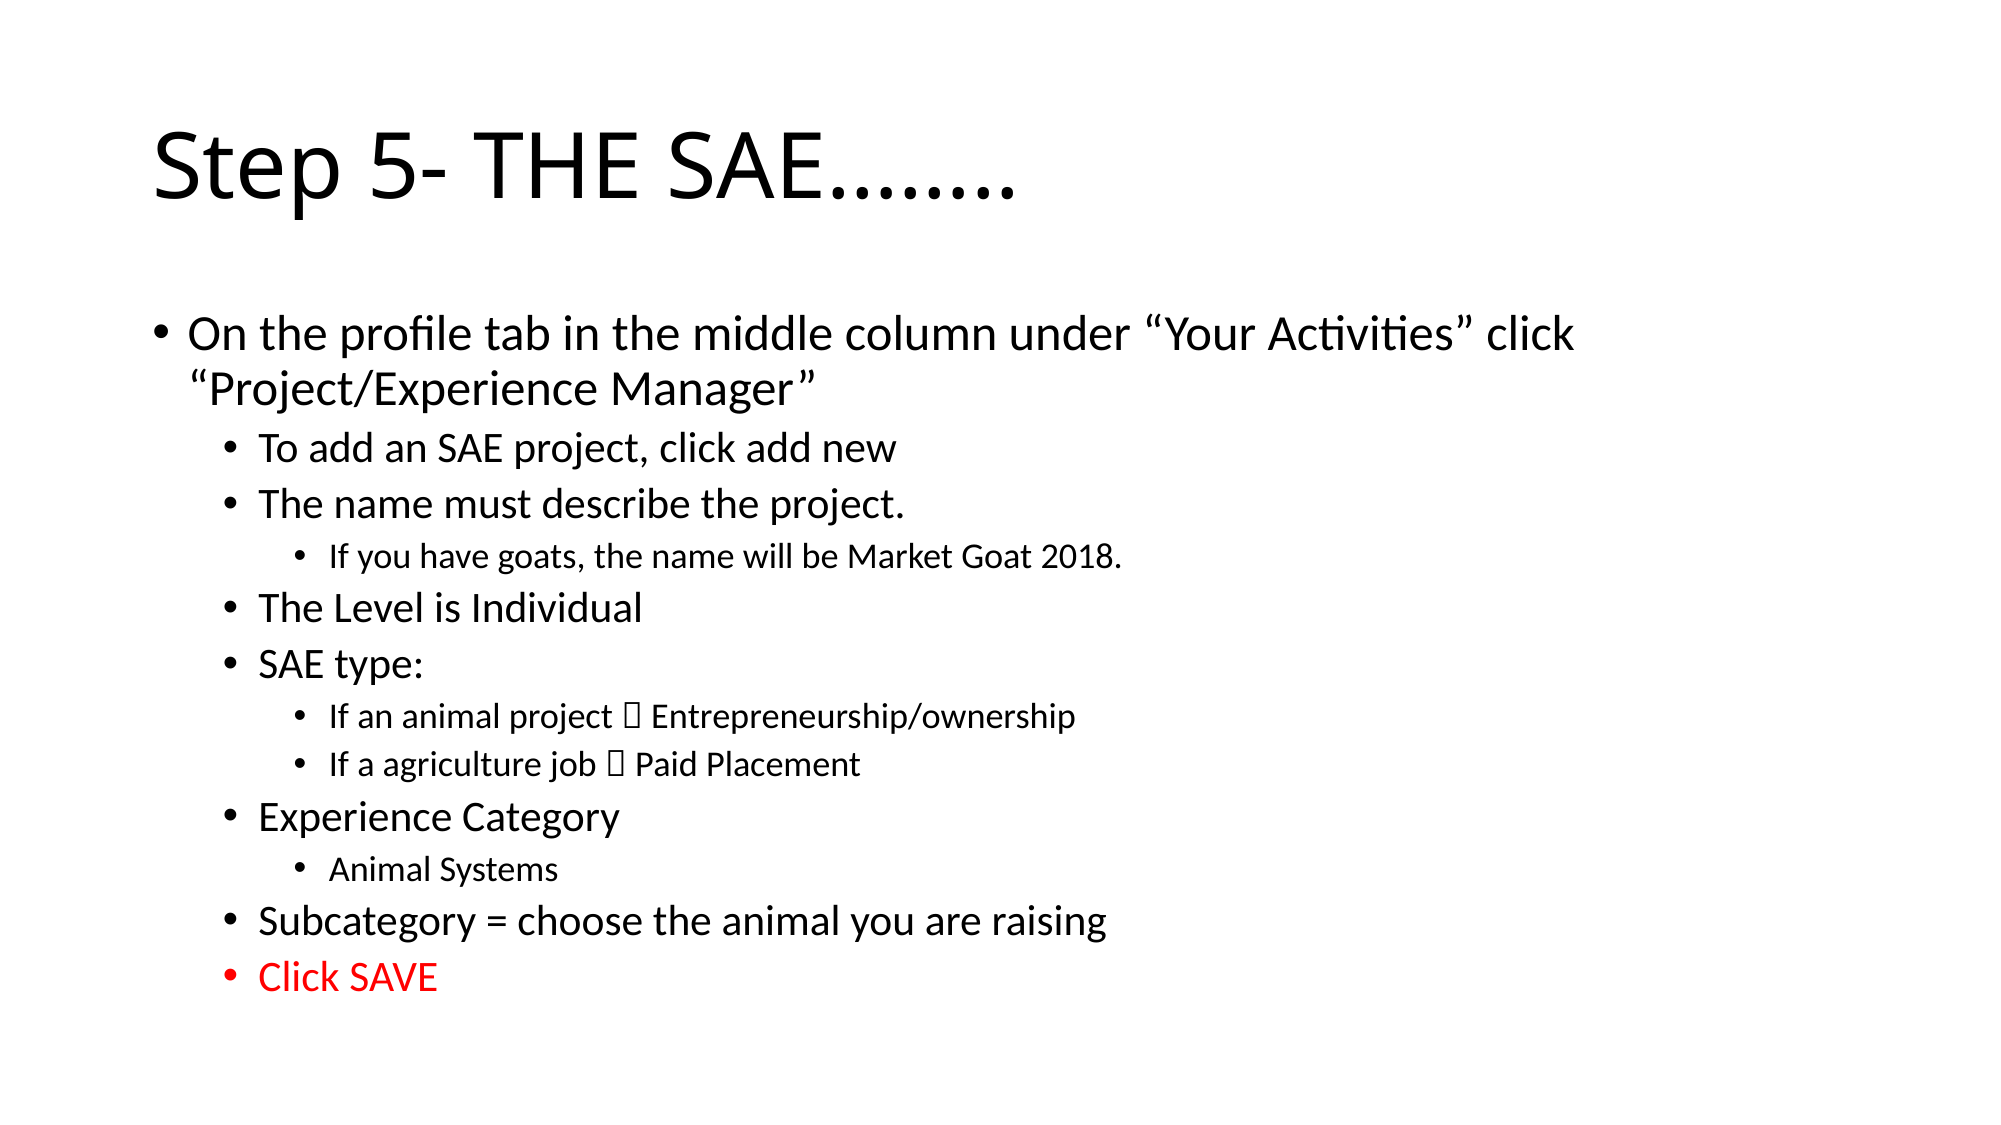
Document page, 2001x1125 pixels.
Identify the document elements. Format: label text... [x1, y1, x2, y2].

list On the profile tab in the middle column under “Your Activities” click “Project/Experience Manager” To add an SAE project, click add new The name must describe the project. If you have goats, the name will be Market Goat 2018. The Level is Individual SAE type: If an animal project  Entrepreneurship/ownership If a agriculture job  Paid Placement Experience Category Animal Systems Subcategory = choose the animal you are raising Click SAVE [137, 299, 1863, 1014]
title Step 5- THE SAE…….. [137, 59, 1863, 278]
